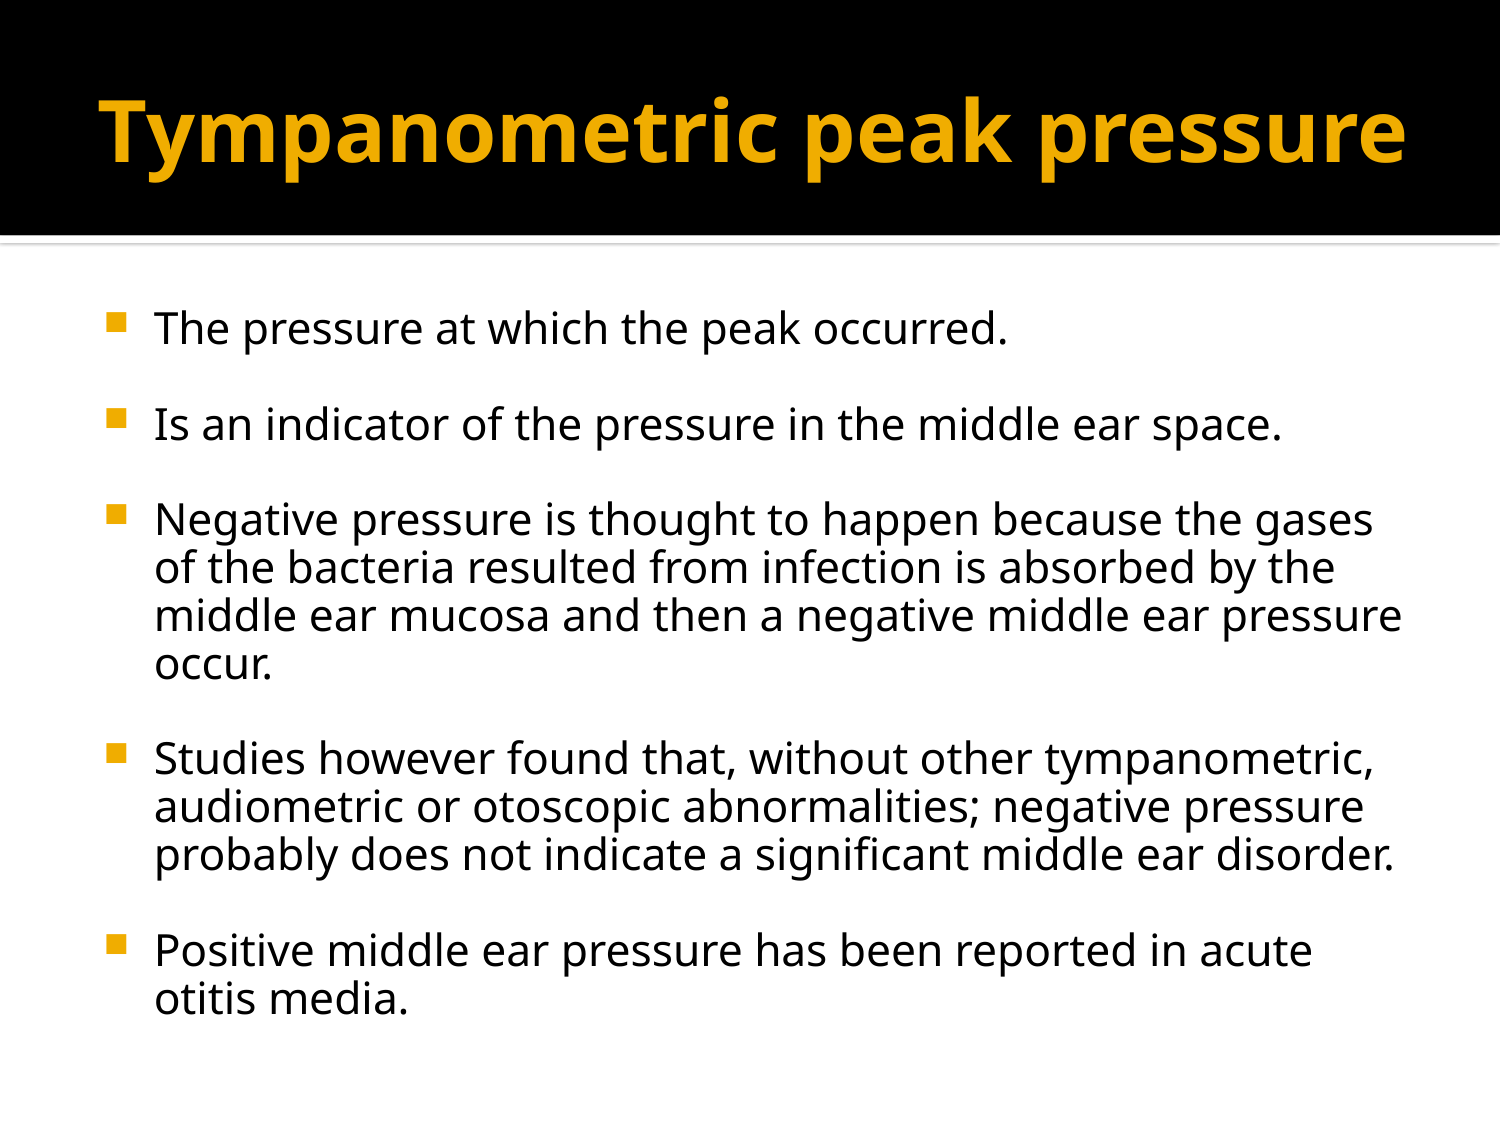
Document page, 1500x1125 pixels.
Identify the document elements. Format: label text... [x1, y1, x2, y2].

title Tympanometric peak pressure [75, 25, 1425, 231]
list The pressure at which the peak occurred. Is an indicator of the pressure in the middle ear space. Negative pressure is thought to happen because the gases of the bacteria resulted from infection is absorbed by the middle ear mucosa and then a negative middle ear pressure occur. Studies however found that, without other tympanometric, audiometric or otoscopic abnormalities; negative pressure probably does not indicate a significant middle ear disorder. Positive middle ear pressure has been reported in acute otitis media. [75, 291, 1425, 1050]
